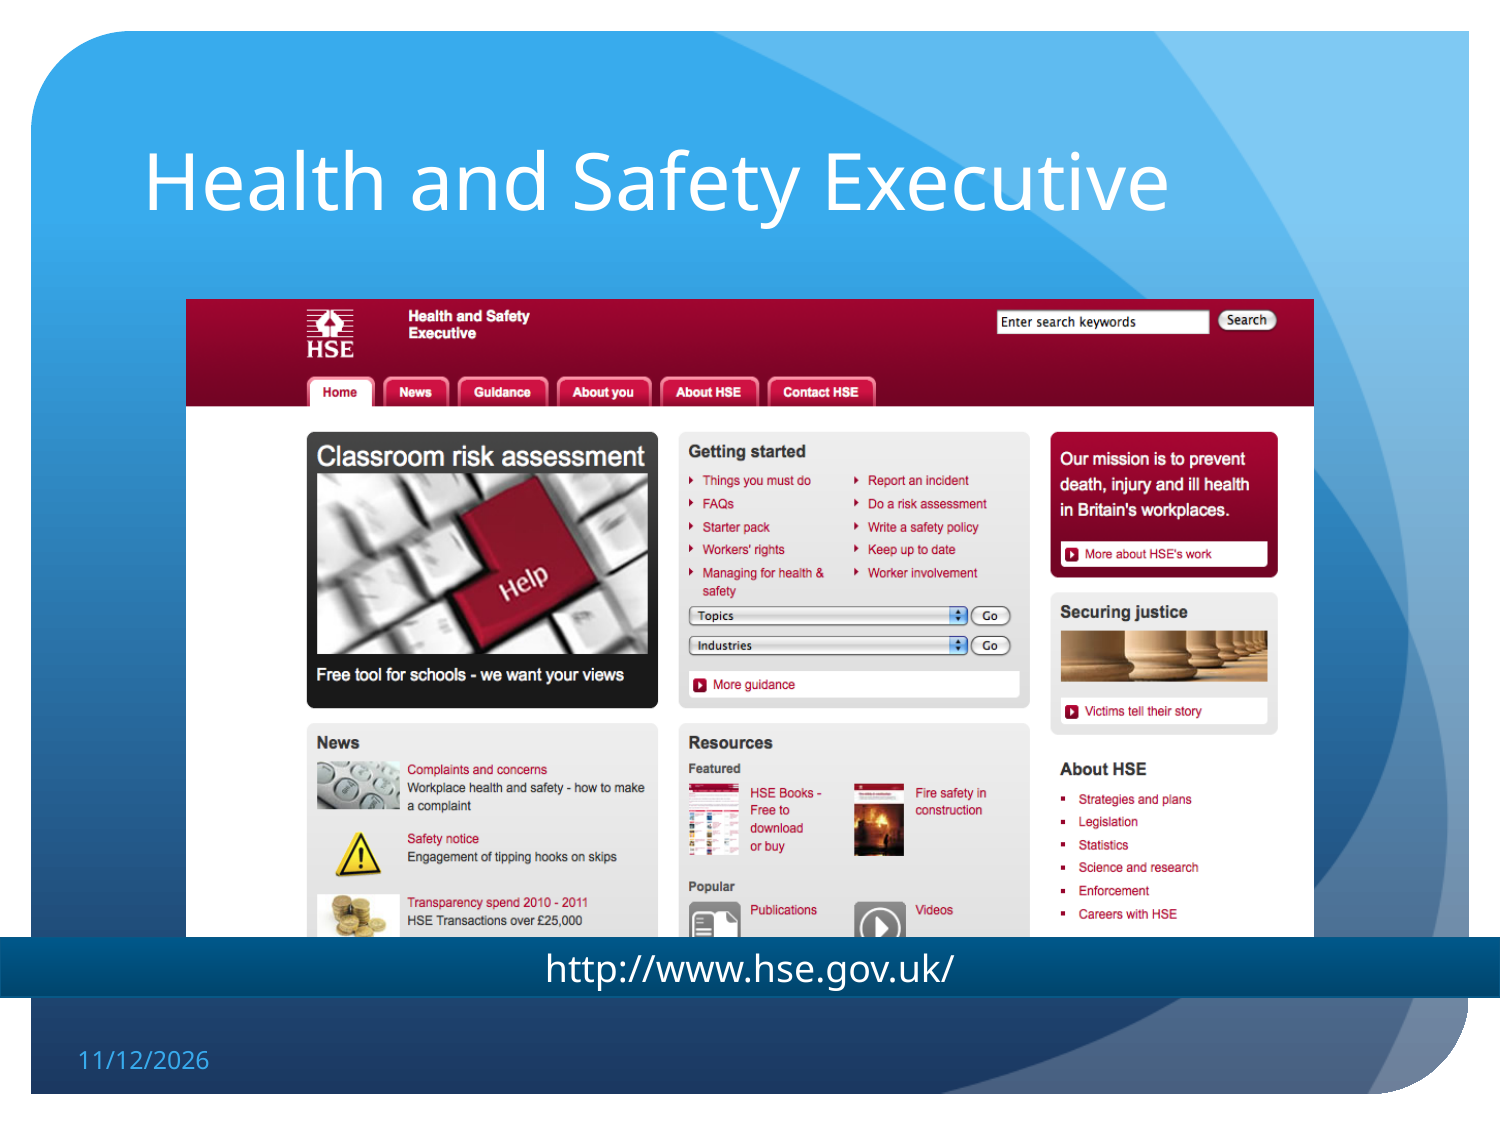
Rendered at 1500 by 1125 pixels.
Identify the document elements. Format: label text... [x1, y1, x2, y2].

picture [24, 998, 1473, 1094]
picture [24, 30, 1473, 937]
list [127, 299, 1373, 991]
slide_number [62, 1031, 373, 1092]
title Health and Safety Executive [127, 62, 1372, 234]
text_box http://www.hse.gov.uk/ [0, 937, 1500, 998]
